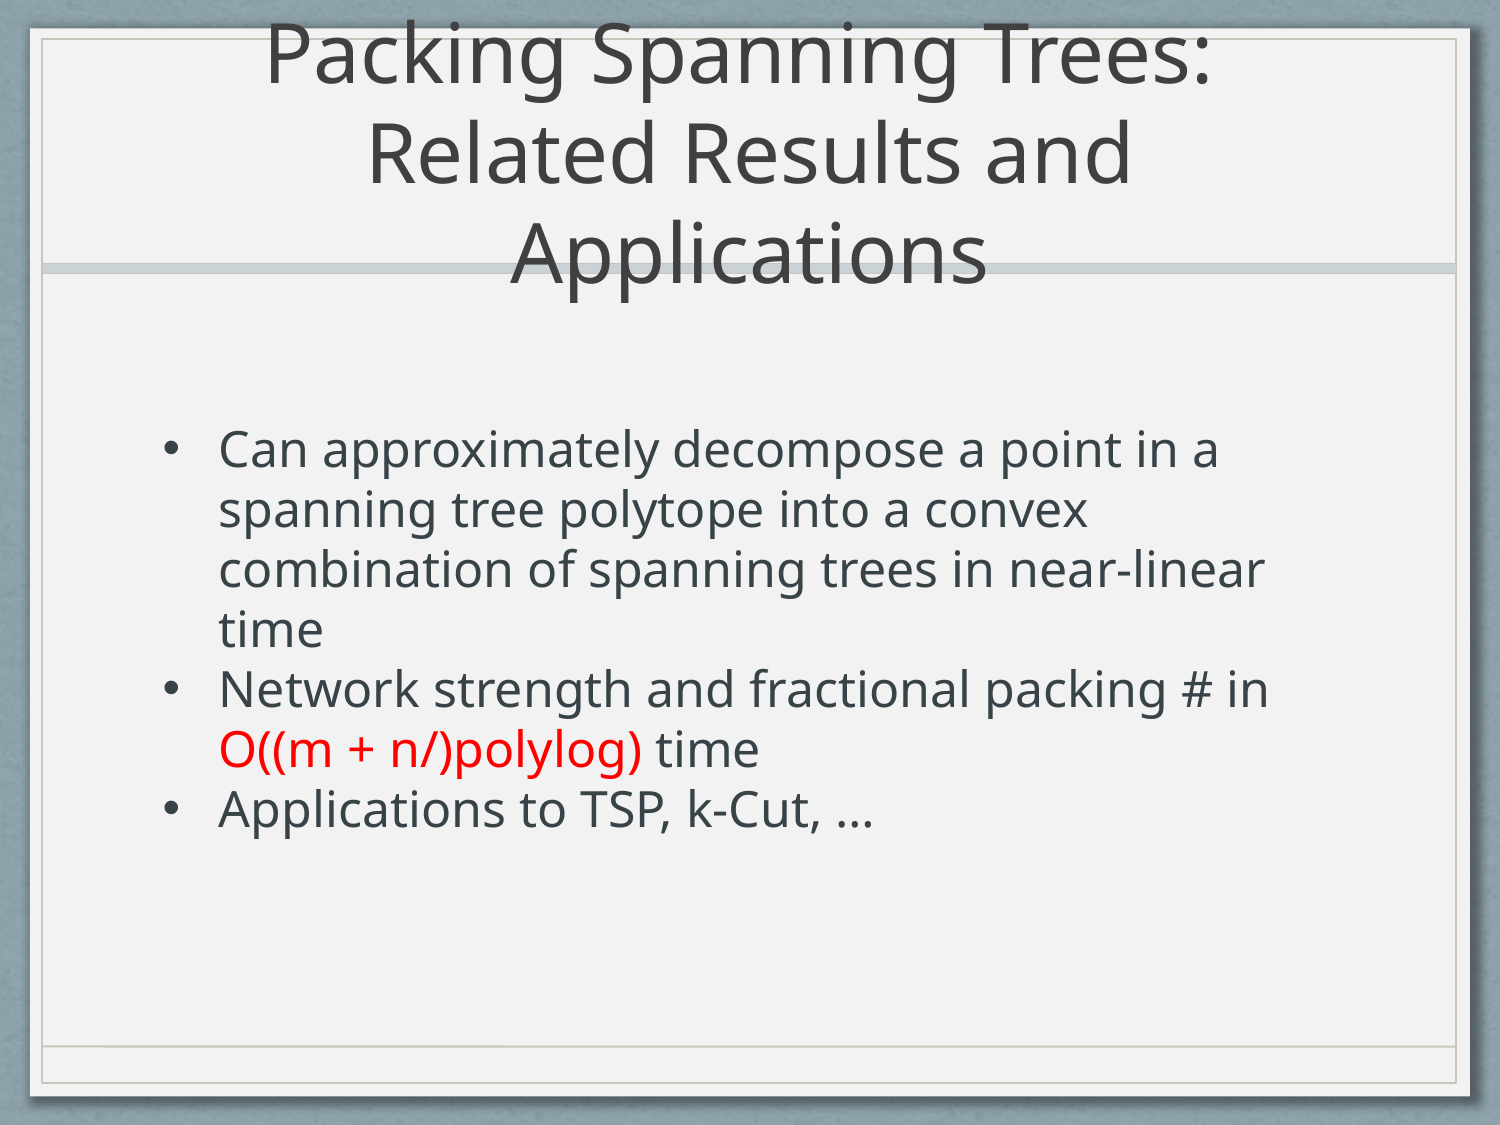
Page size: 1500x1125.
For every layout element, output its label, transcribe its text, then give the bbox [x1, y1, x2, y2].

title Packing Spanning Trees: Related Results and Applications [147, 40, 1353, 260]
